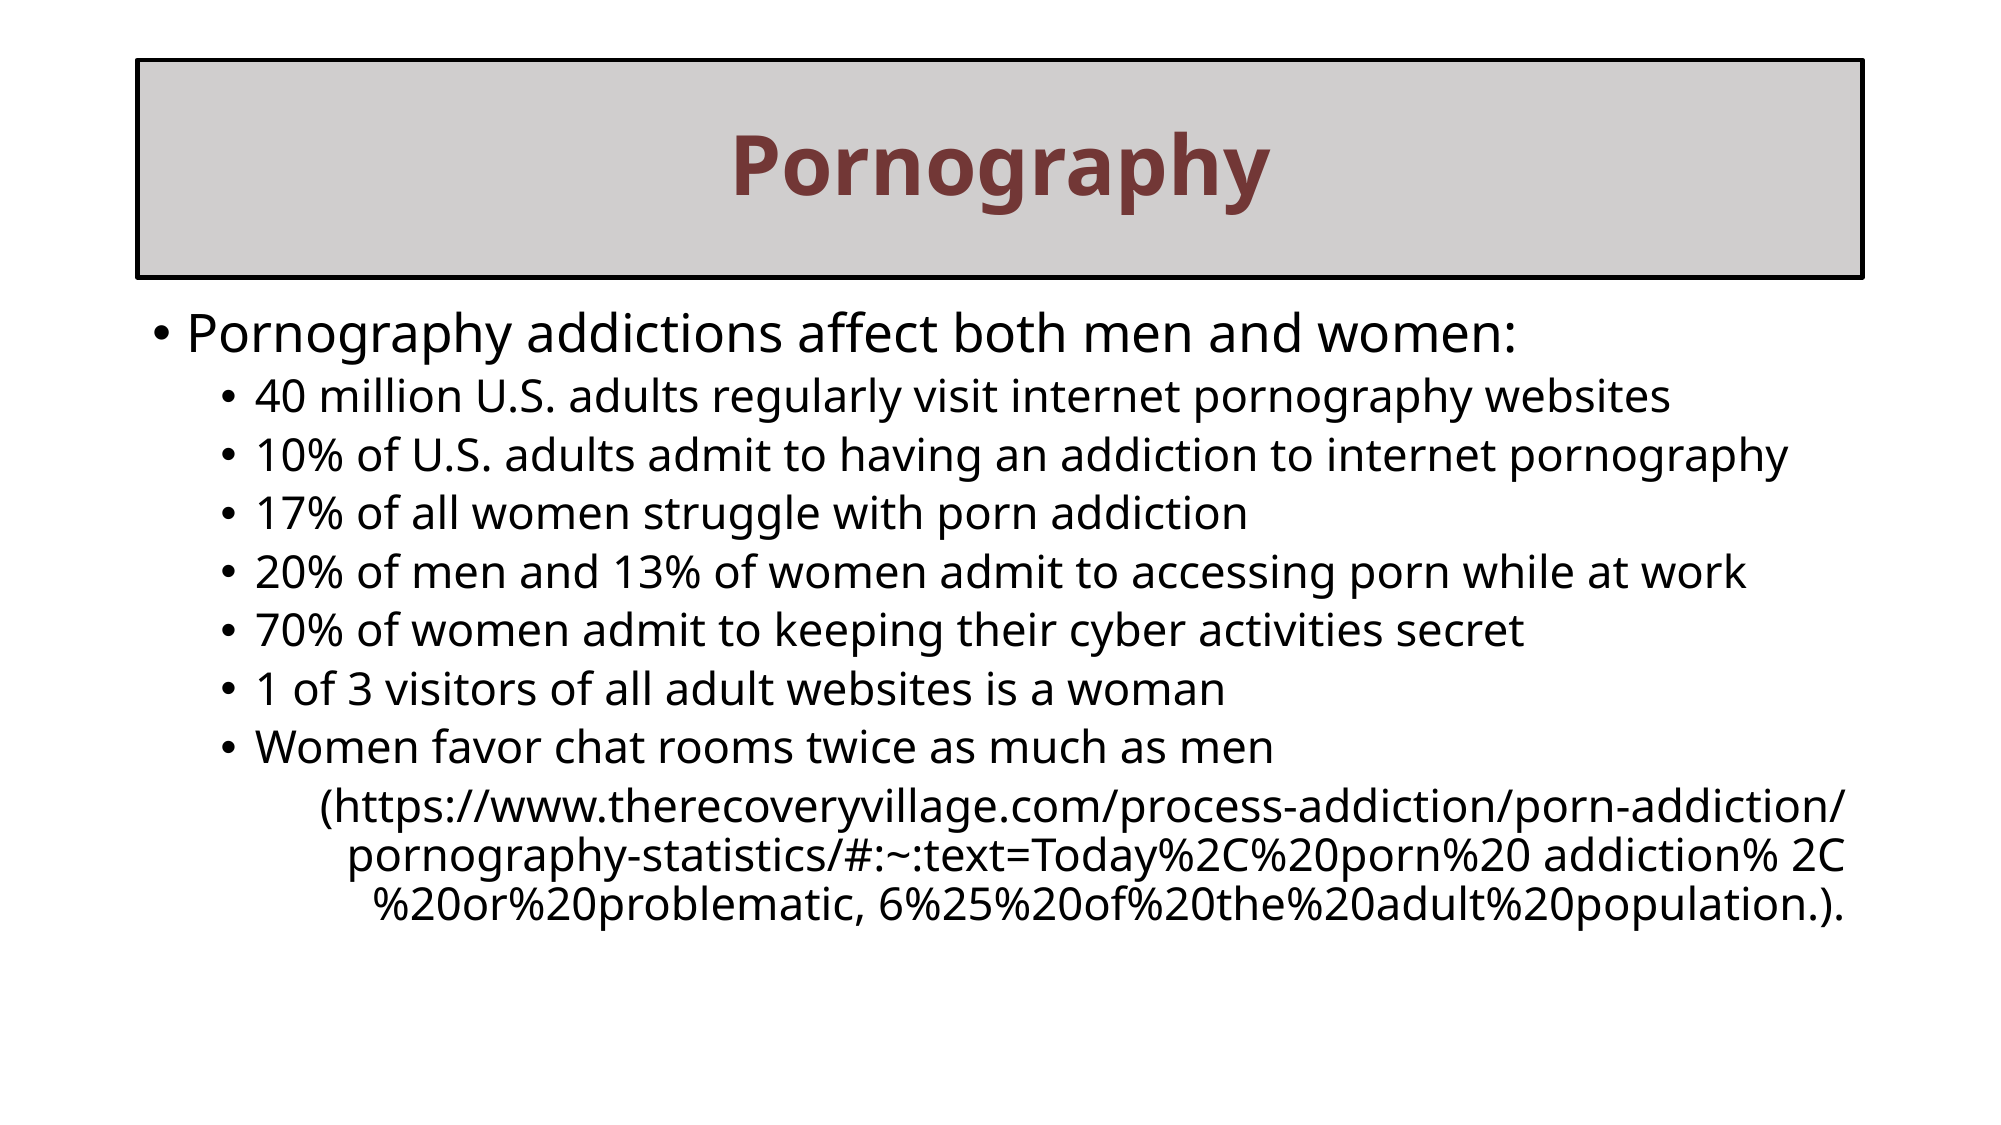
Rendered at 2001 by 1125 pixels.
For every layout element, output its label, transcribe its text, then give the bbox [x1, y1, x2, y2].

list Pornography addictions affect both men and women: 40 million U.S. adults regularly visit internet pornography websites 10% of U.S. adults admit to having an addiction to internet pornography 17% of all women struggle with porn addiction 20% of men and 13% of women admit to accessing porn while at work 70% of women admit to keeping their cyber activities secret 1 of 3 visitors of all adult websites is a woman Women favor chat rooms twice as much as men (https://www.therecoveryvillage.com/process-addiction/porn-addiction/pornography-statistics/#:~:text=Today%2C%20porn%20 addiction% 2C%20or%20problematic, 6%25%20of%20the%20adult%20population.). [137, 299, 1863, 1014]
title Pornography [135, 58, 1865, 280]
